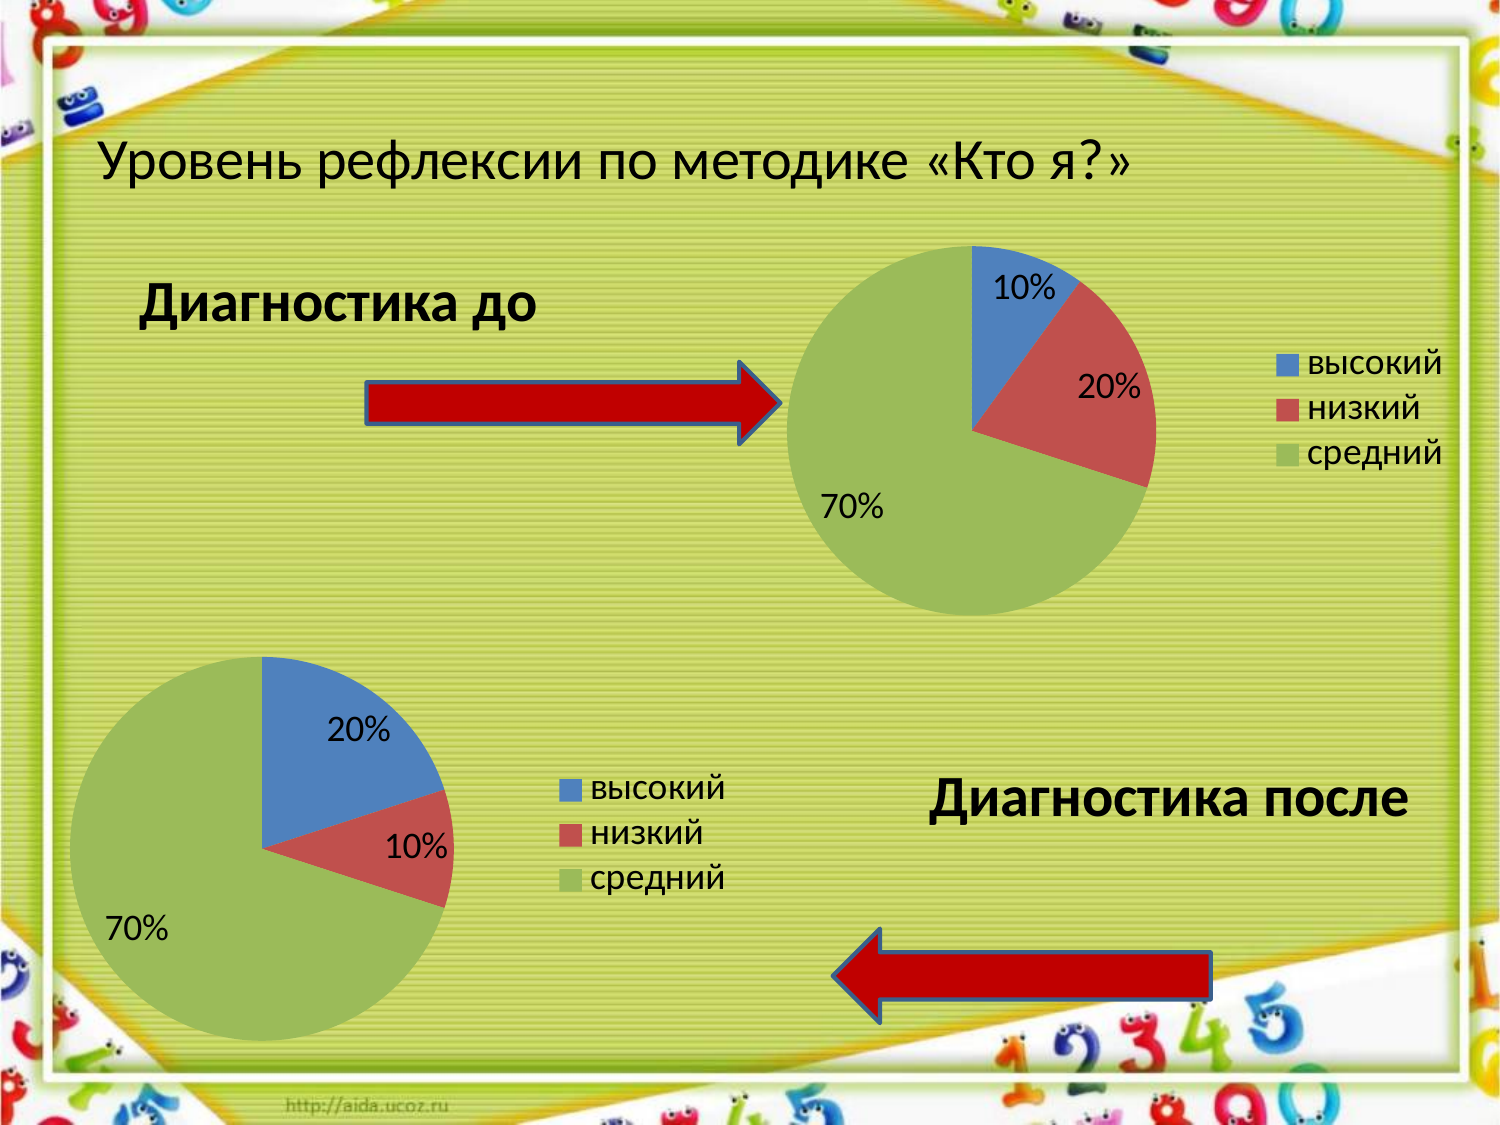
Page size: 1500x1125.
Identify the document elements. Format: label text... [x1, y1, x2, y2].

text_box Уровень рефлексии по методике «Кто я?» [83, 113, 1418, 199]
text_box Диагностика после [1254, 750, 1500, 836]
text_box Диагностика до [124, 255, 244, 341]
chart [49, 196, 1469, 1050]
text_box [830, 926, 1213, 1026]
picture [0, 0, 1500, 1125]
